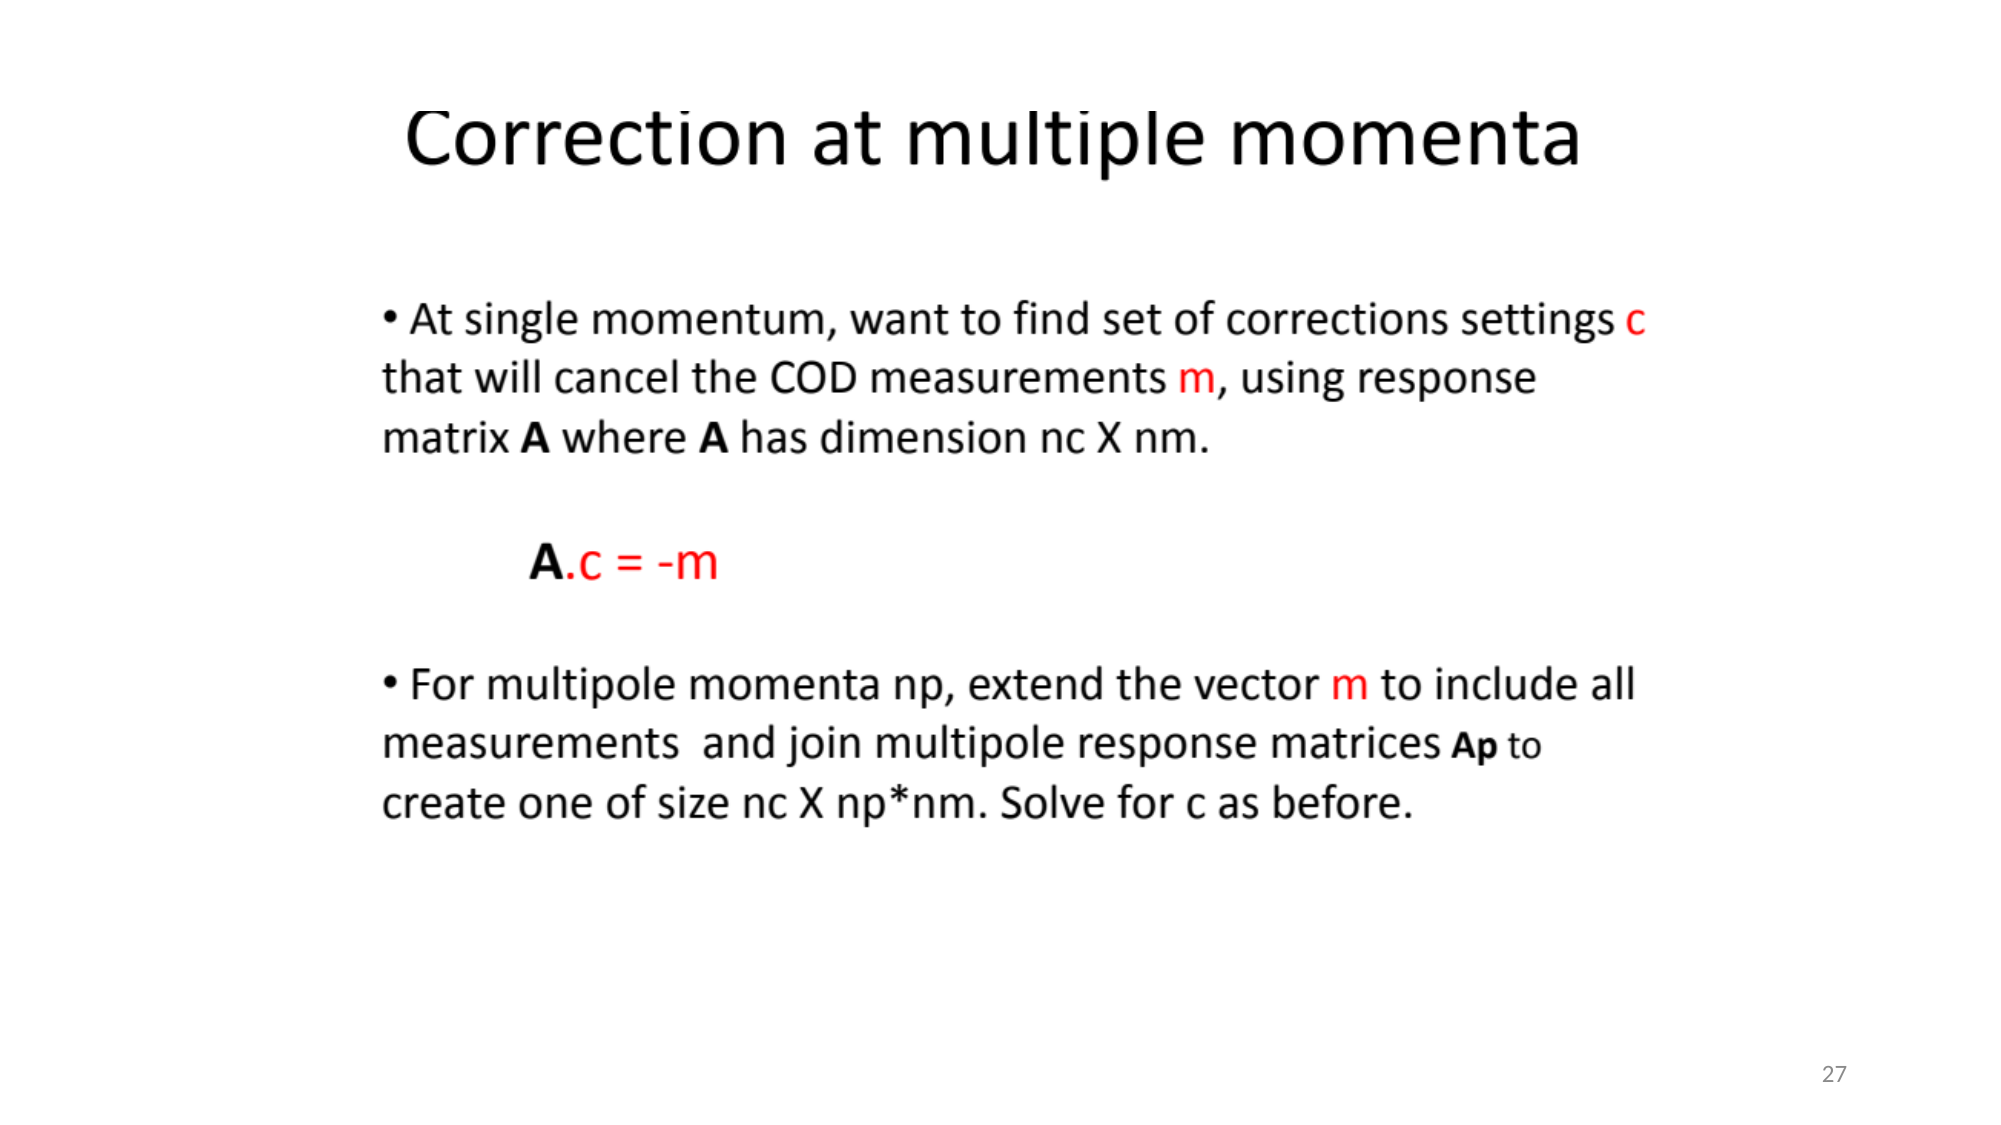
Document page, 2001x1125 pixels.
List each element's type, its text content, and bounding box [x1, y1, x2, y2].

slide_number 27 [1412, 1042, 1863, 1103]
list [322, 111, 1673, 855]
